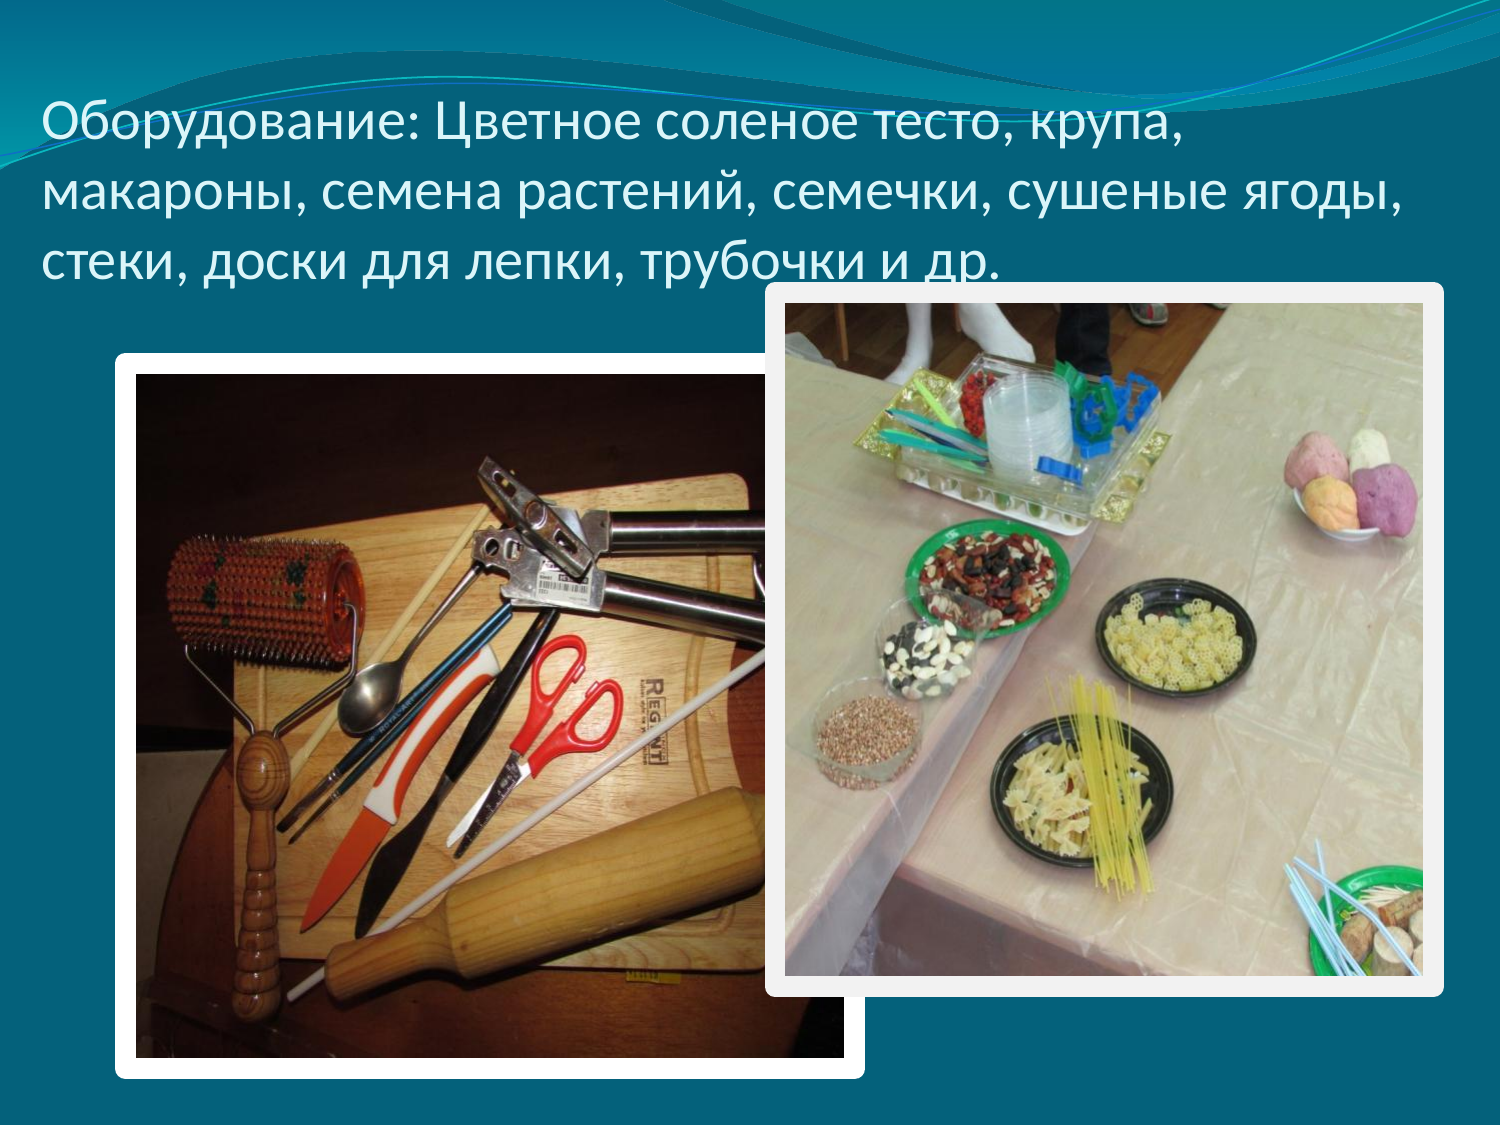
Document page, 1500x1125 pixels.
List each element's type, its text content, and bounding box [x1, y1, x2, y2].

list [135, 373, 845, 1059]
picture [785, 302, 1424, 977]
title Оборудование: Цветное соленое тесто, крупа, макароны, семена растений, семечки, сушеные ягоды, стеки, доски для лепки, трубочки и др. [41, 42, 1425, 291]
